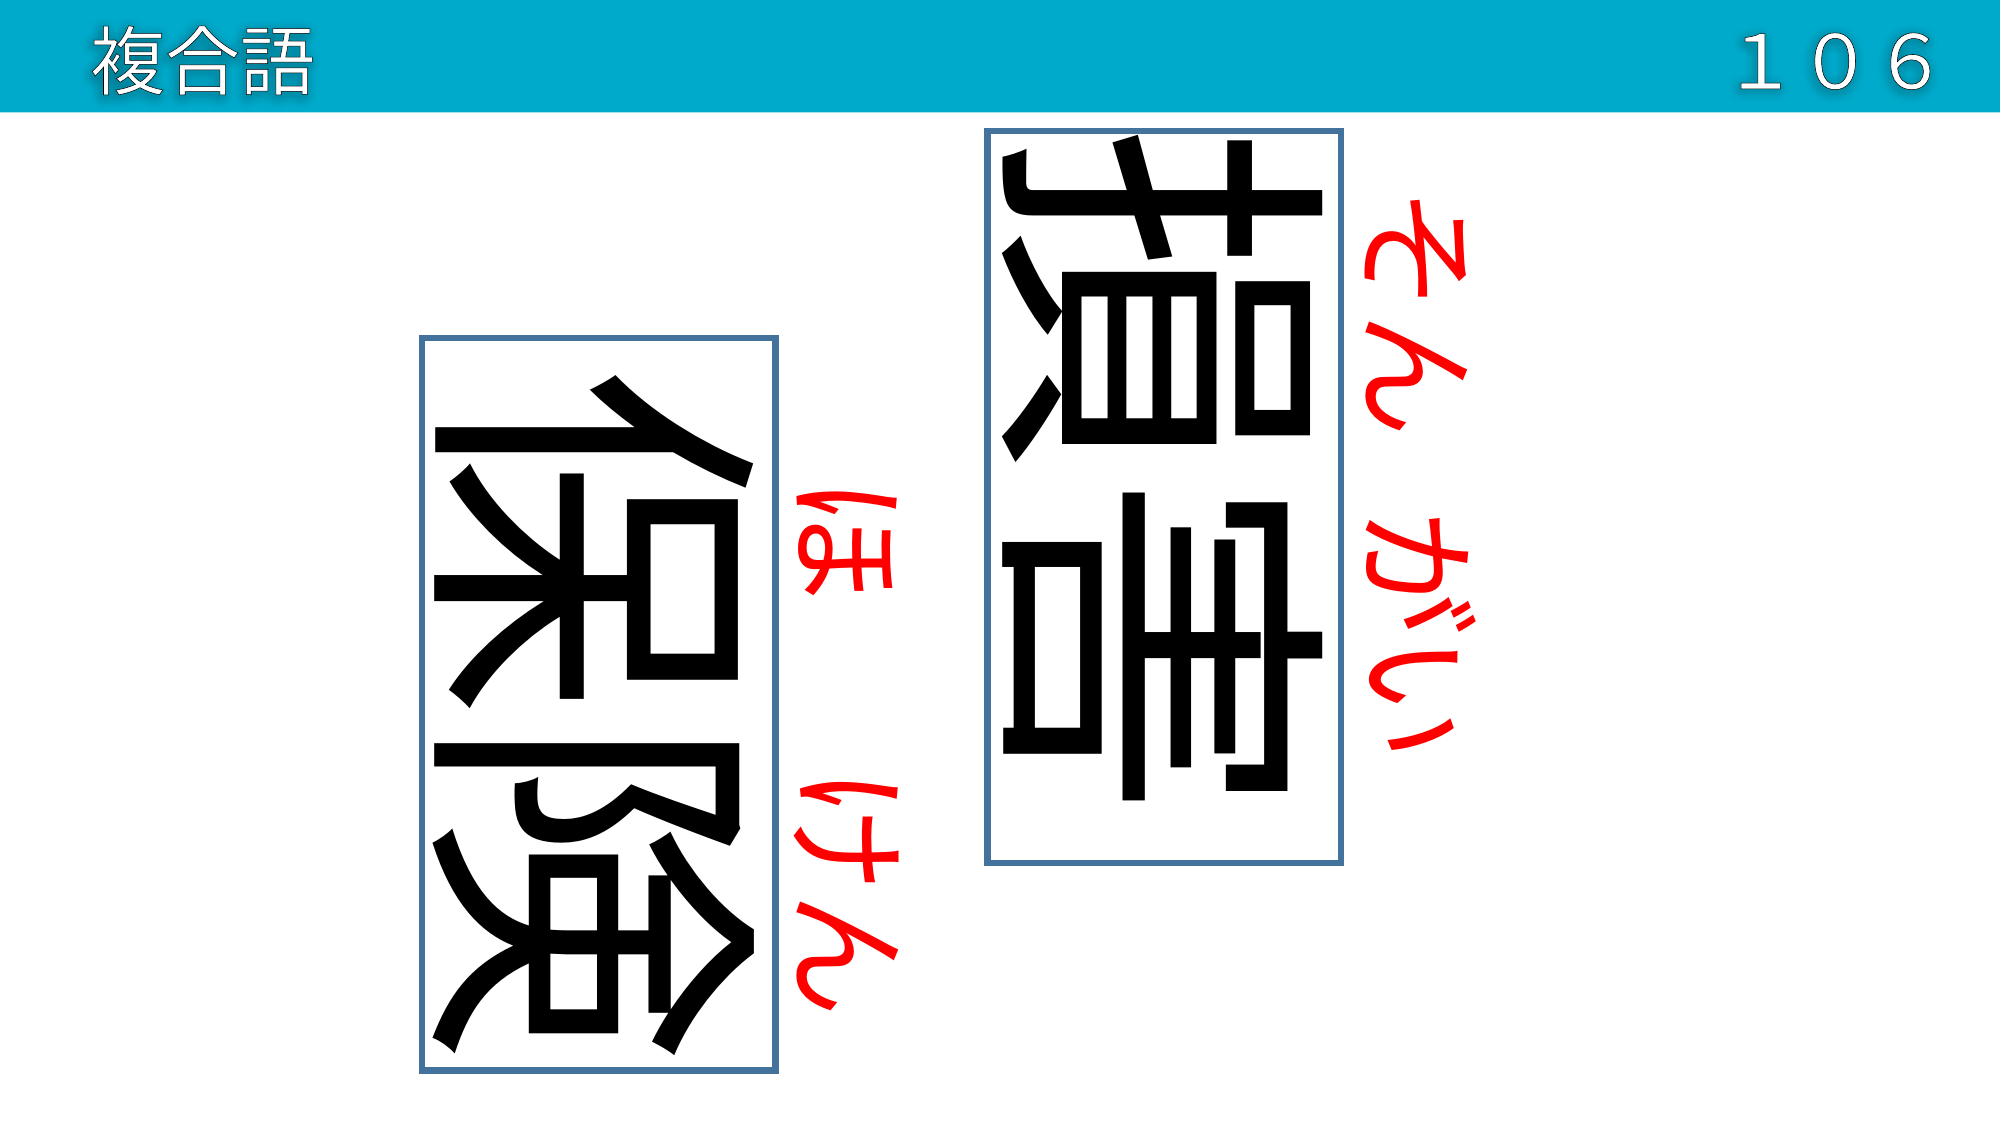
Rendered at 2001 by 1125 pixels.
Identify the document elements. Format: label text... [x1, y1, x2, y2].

text_box [421, 337, 776, 1071]
text_box [987, 130, 1342, 864]
text_box 複合語 [75, 6, 1225, 112]
text_box けん [776, 752, 935, 1021]
text_box [0, 0, 2000, 113]
text_box ほ [776, 463, 935, 605]
text_box 保険 [366, 352, 818, 1125]
text_box １０６ [1707, 6, 1963, 112]
text_box そん [1342, 172, 1503, 441]
text_box がい [1342, 495, 1503, 764]
text_box 損害 [934, 113, 1387, 882]
